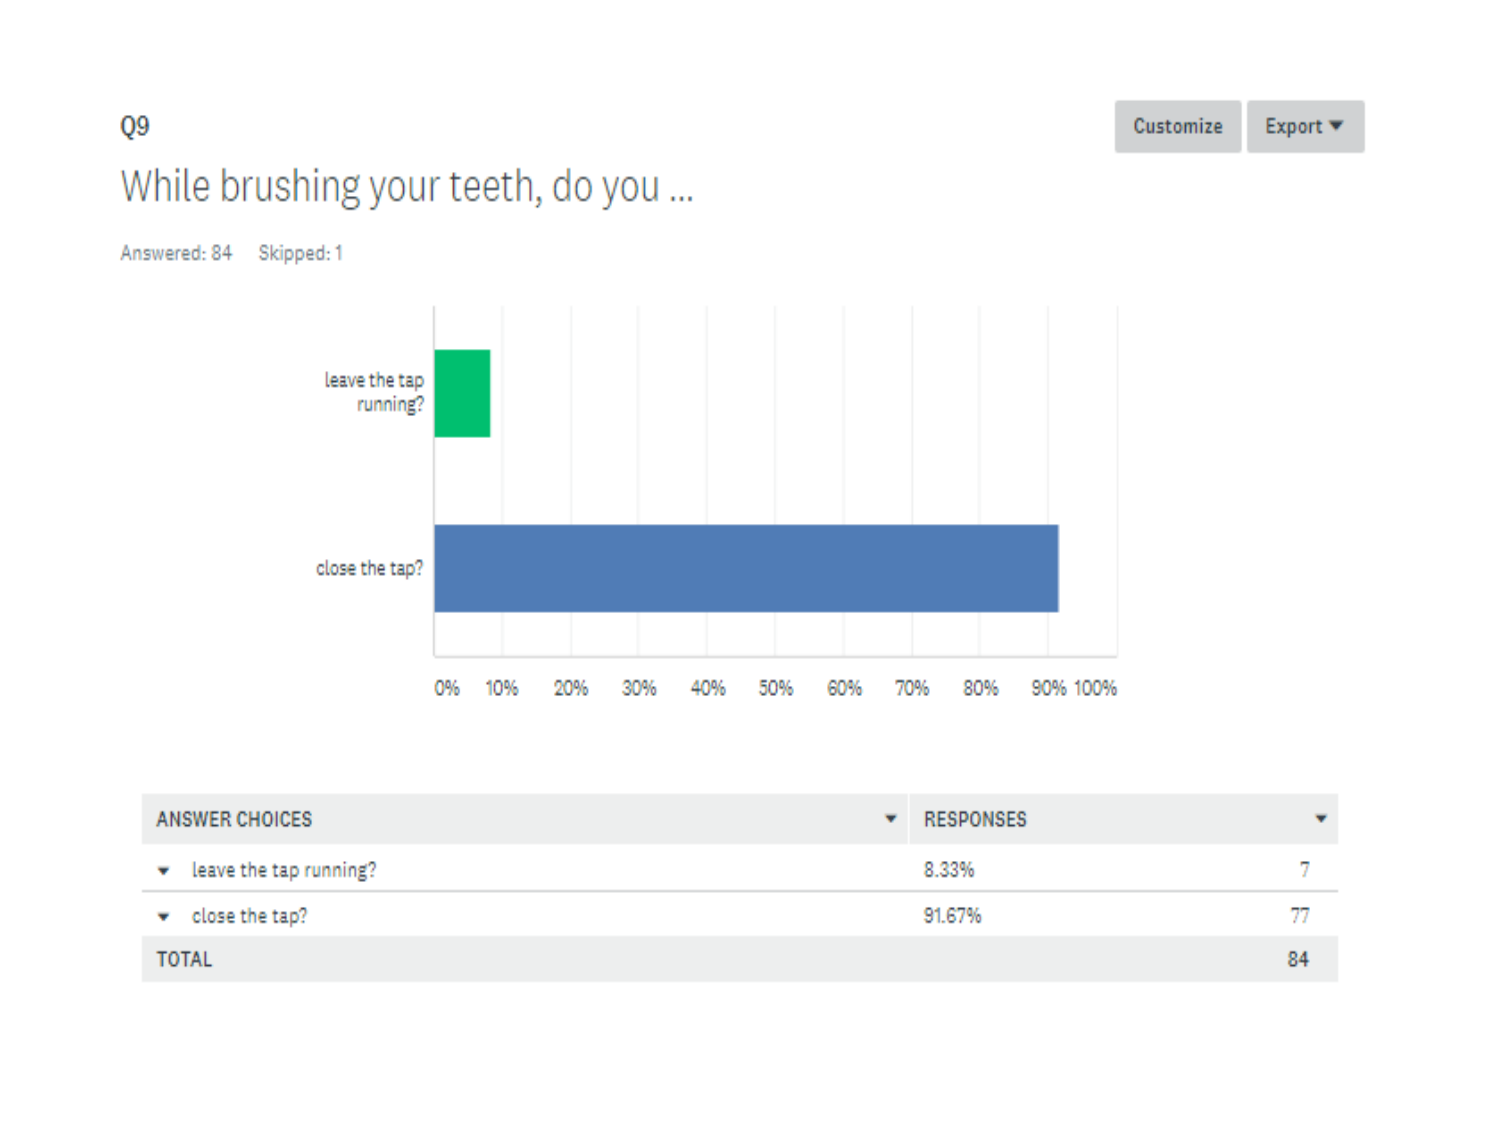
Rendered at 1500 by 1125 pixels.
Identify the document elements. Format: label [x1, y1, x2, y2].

picture [111, 89, 1377, 1000]
